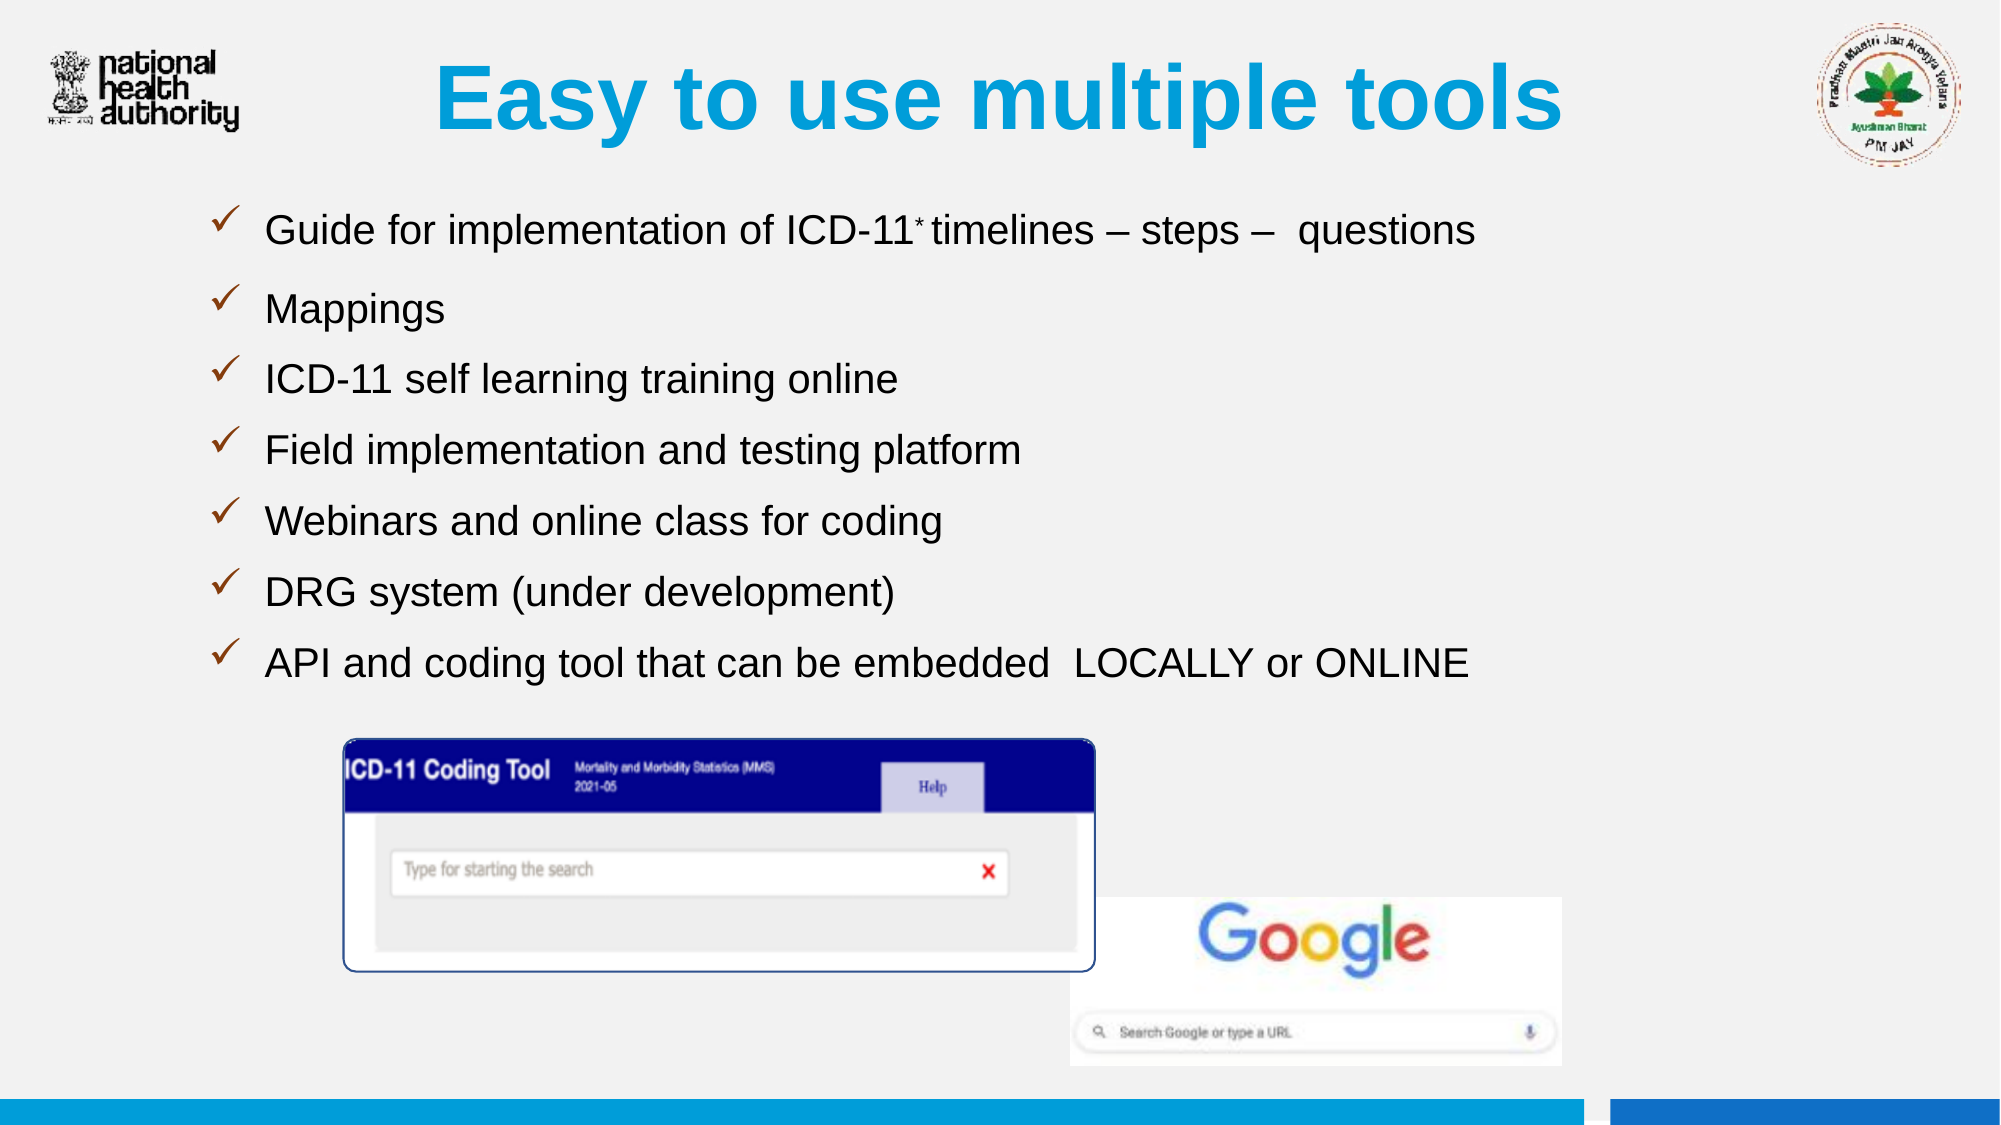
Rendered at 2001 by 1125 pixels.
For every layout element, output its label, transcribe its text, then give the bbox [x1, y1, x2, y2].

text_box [342, 737, 1562, 1066]
picture [38, 45, 137, 139]
picture [1817, 23, 1961, 167]
text_box Easy to use multiple tools [137, 42, 1863, 173]
text_box Guide for implementation of ICD-11* timelines – steps – questions Mappings ICD-11 self learning training online Field implementation and testing platform Webinars and online class for coding DRG system (under development) API and coding tool that can be embedded LOCALLY or ONLINE [181, 201, 1819, 1013]
